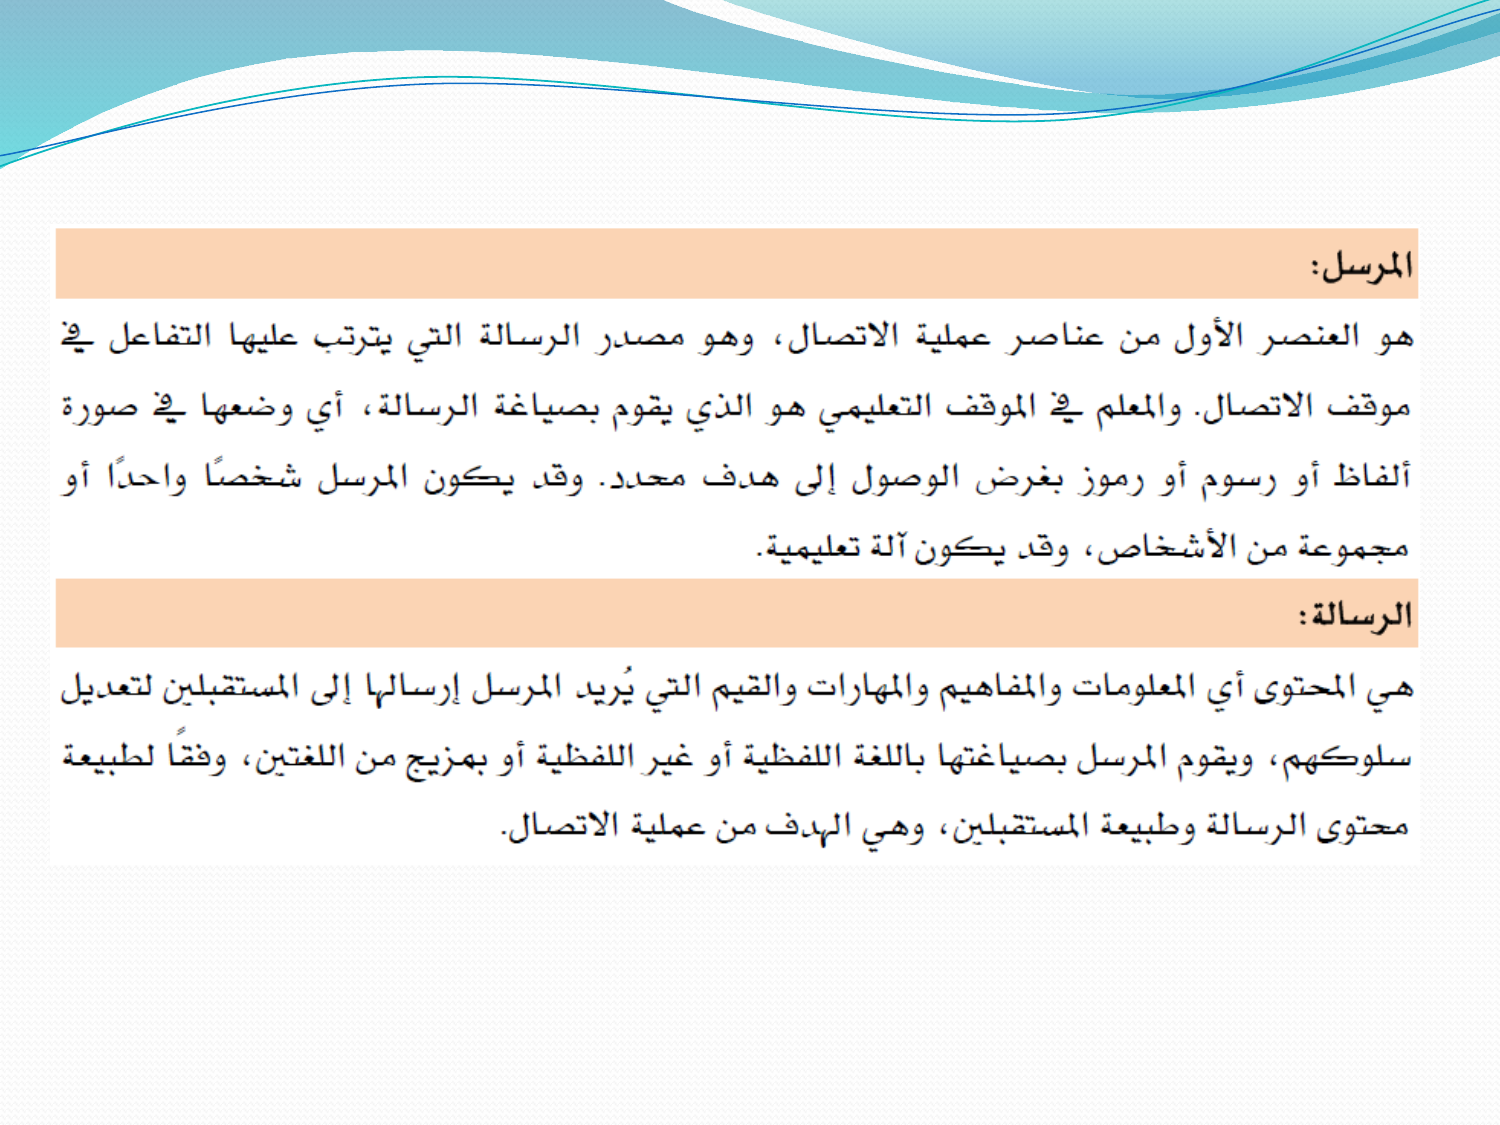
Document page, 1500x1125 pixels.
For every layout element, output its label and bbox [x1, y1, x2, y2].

picture [49, 224, 1421, 866]
